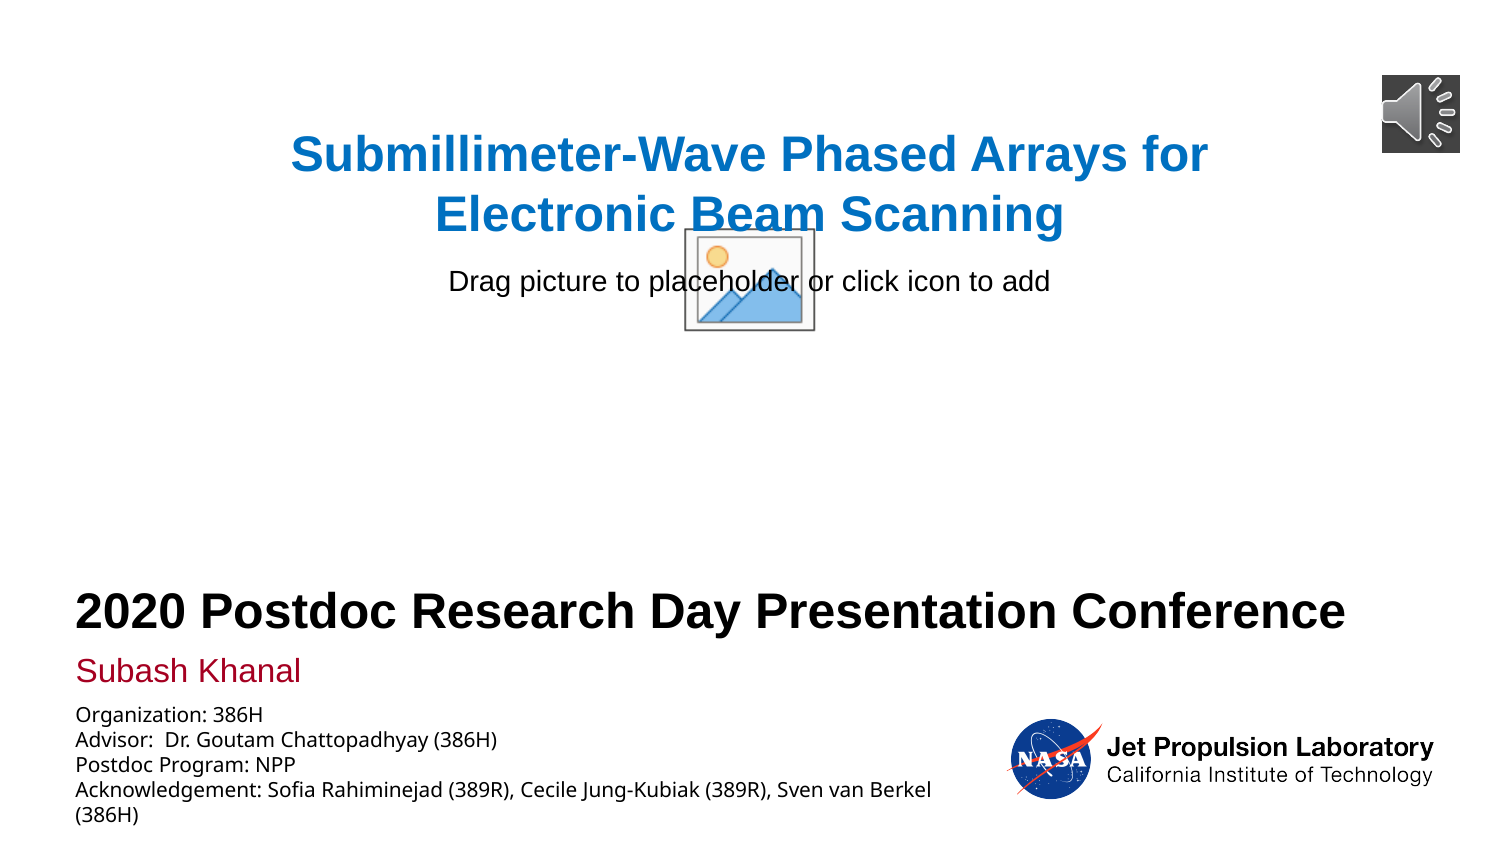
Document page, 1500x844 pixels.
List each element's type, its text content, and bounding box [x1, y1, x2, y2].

picture [0, 0, 1500, 561]
picture [1001, 692, 1460, 826]
text_box Organization: 386H Advisor: Dr. Goutam Chattopadhyay (386H) Postdoc Program: NPP Acknowledgement: Sofia Rahiminejad (389R), Cecile Jung-Kubiak (389R), Sven van Berkel (386H) [60, 694, 1001, 844]
text_box 2020 Postdoc Research Day Presentation Conference [60, 571, 1445, 632]
text_box Subash Khanal [60, 641, 1445, 709]
